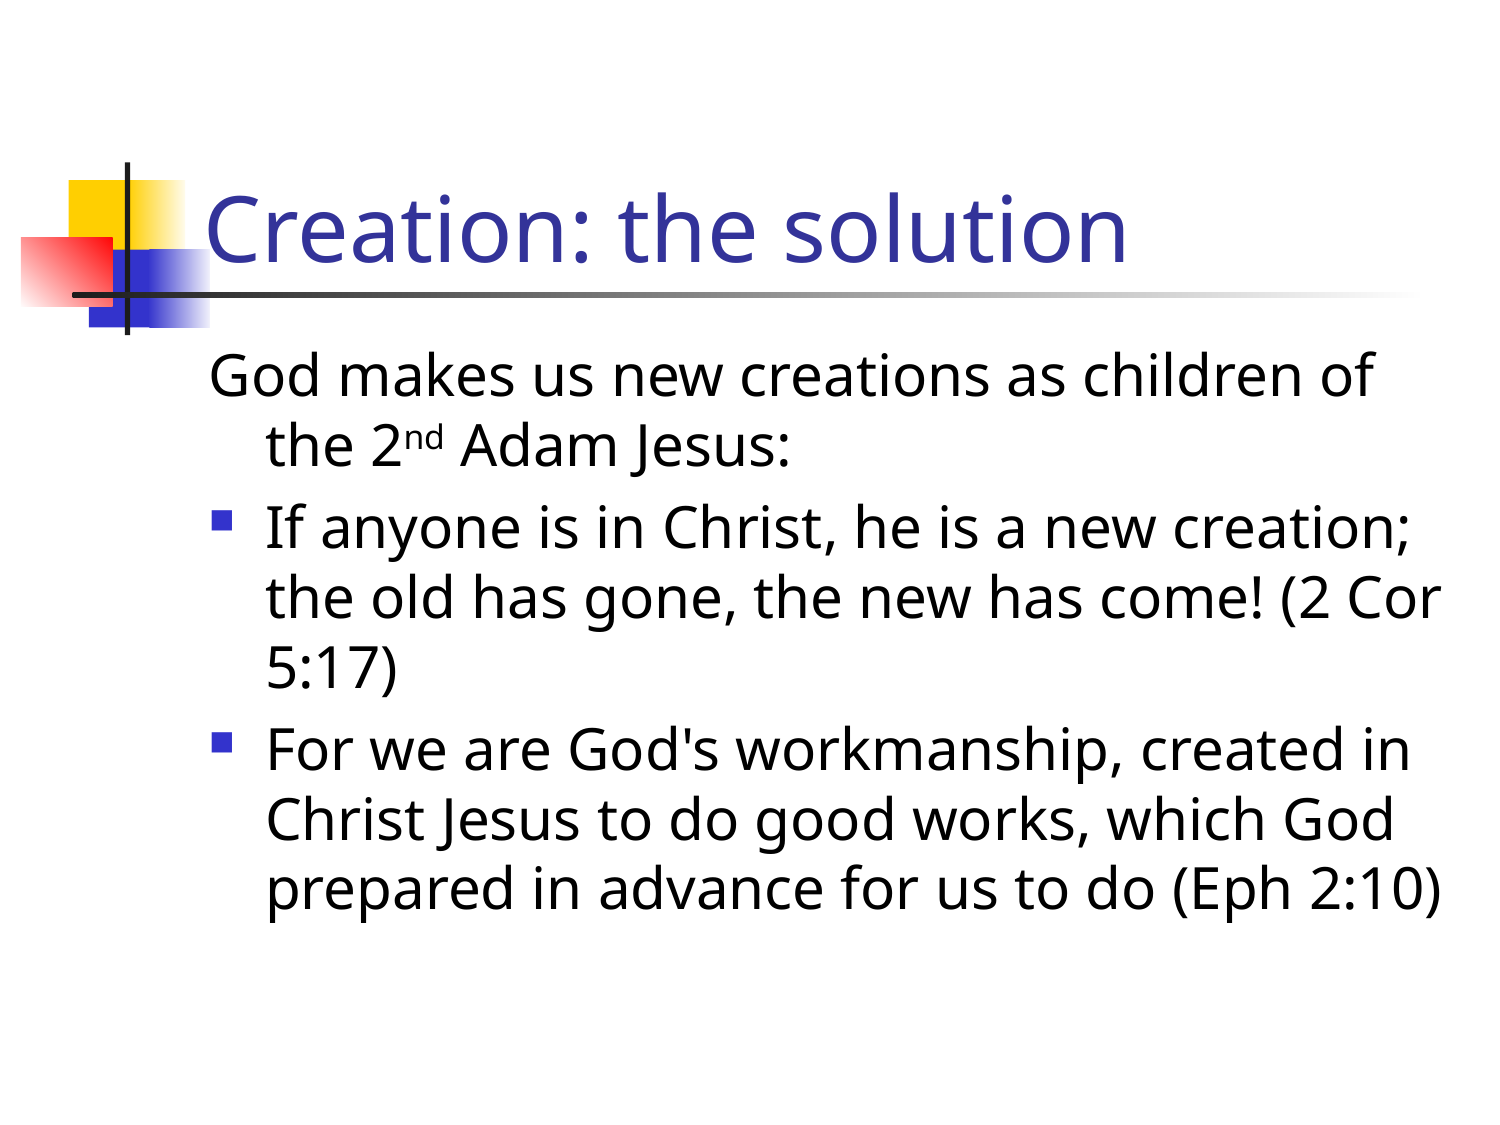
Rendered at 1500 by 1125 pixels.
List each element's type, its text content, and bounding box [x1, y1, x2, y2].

title Creation: the solution [188, 101, 1468, 289]
list God makes us new creations as children of the 2nd Adam Jesus: If anyone is in Christ, he is a new creation; the old has gone, the new has come! (2 Cor 5:17) For we are God's workmanship, created in Christ Jesus to do good works, which God prepared in advance for us to do (Eph 2:10) [193, 331, 1469, 1006]
